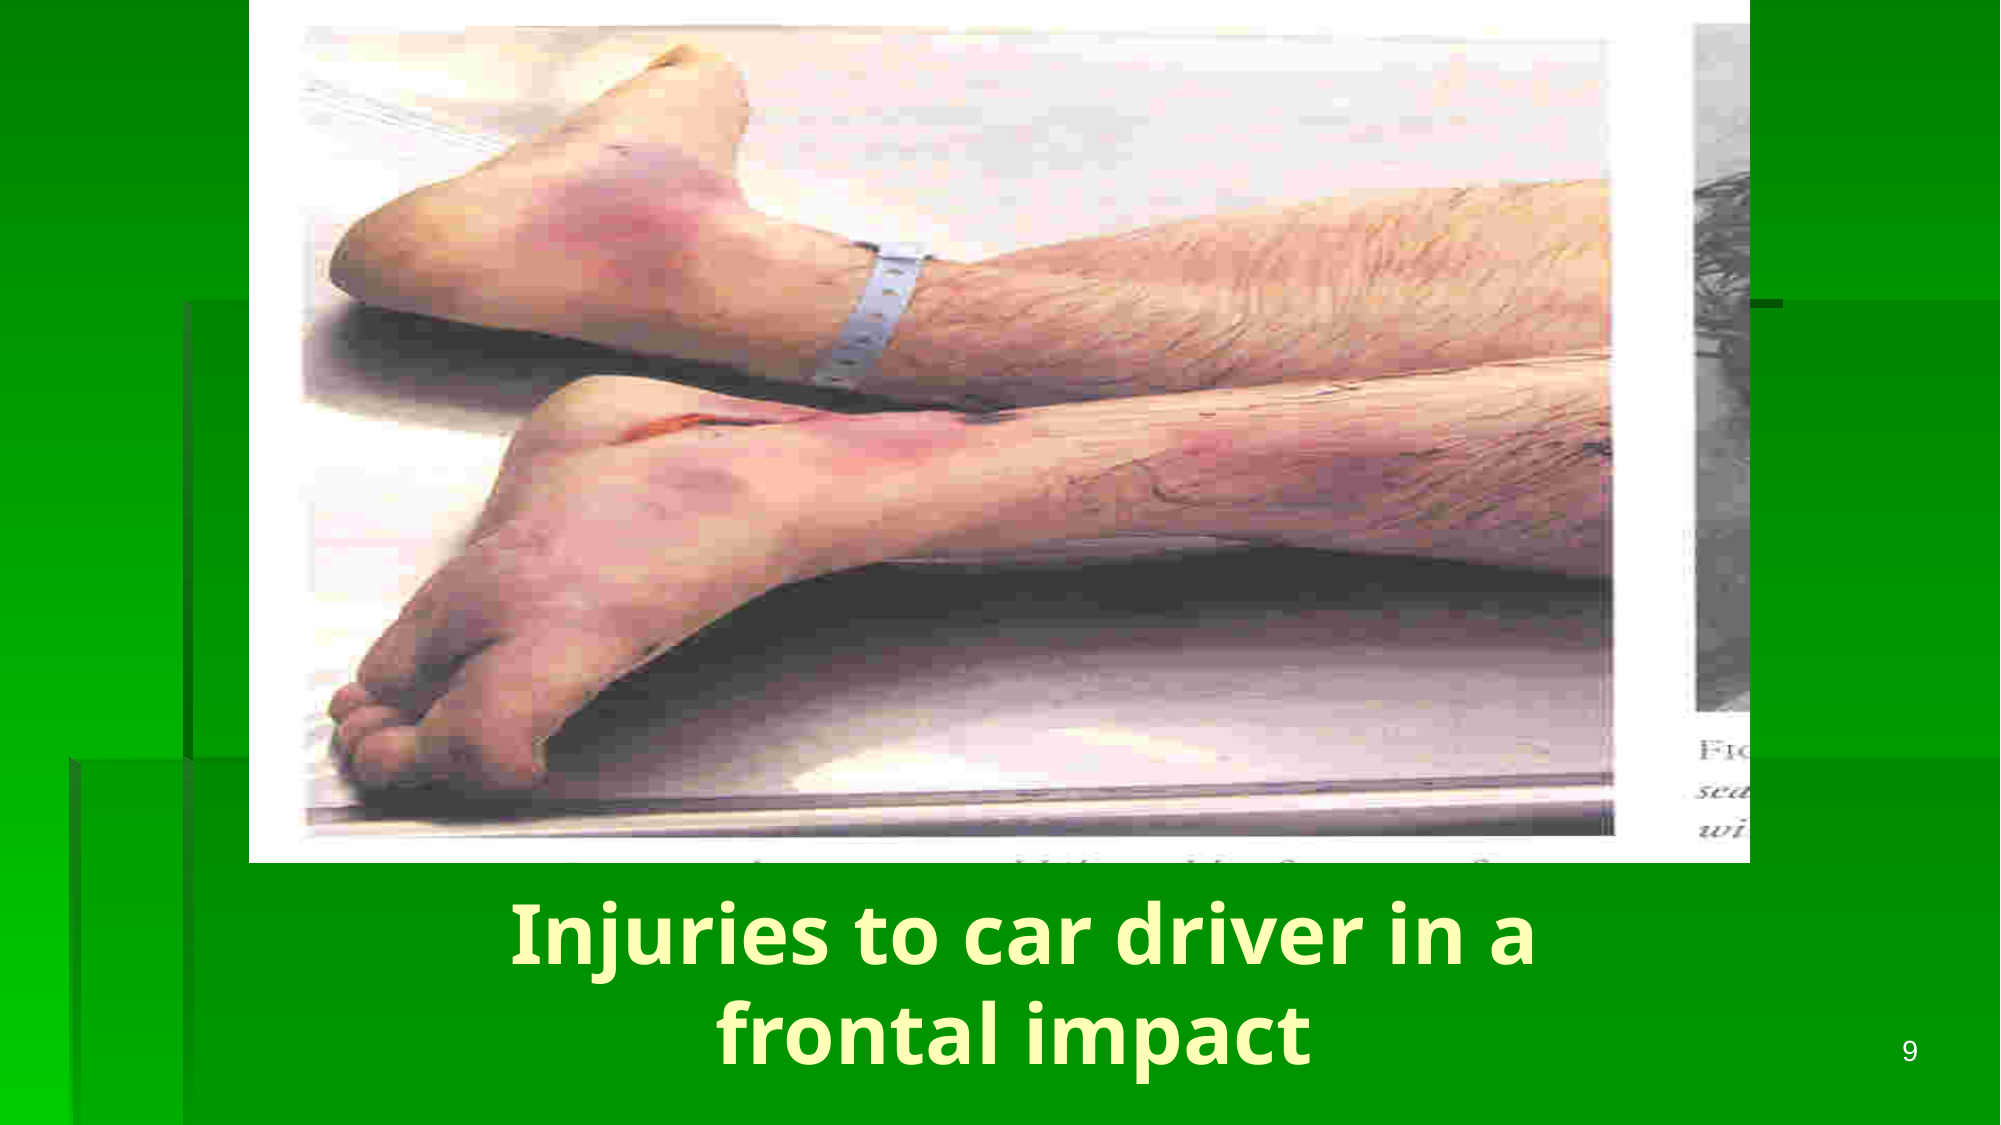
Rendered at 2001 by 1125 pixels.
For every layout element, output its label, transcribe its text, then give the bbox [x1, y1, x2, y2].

picture [249, 0, 1751, 863]
title Injuries to car driver in a frontal impact [387, 887, 1663, 1076]
slide_number 9 [1517, 1024, 1934, 1103]
